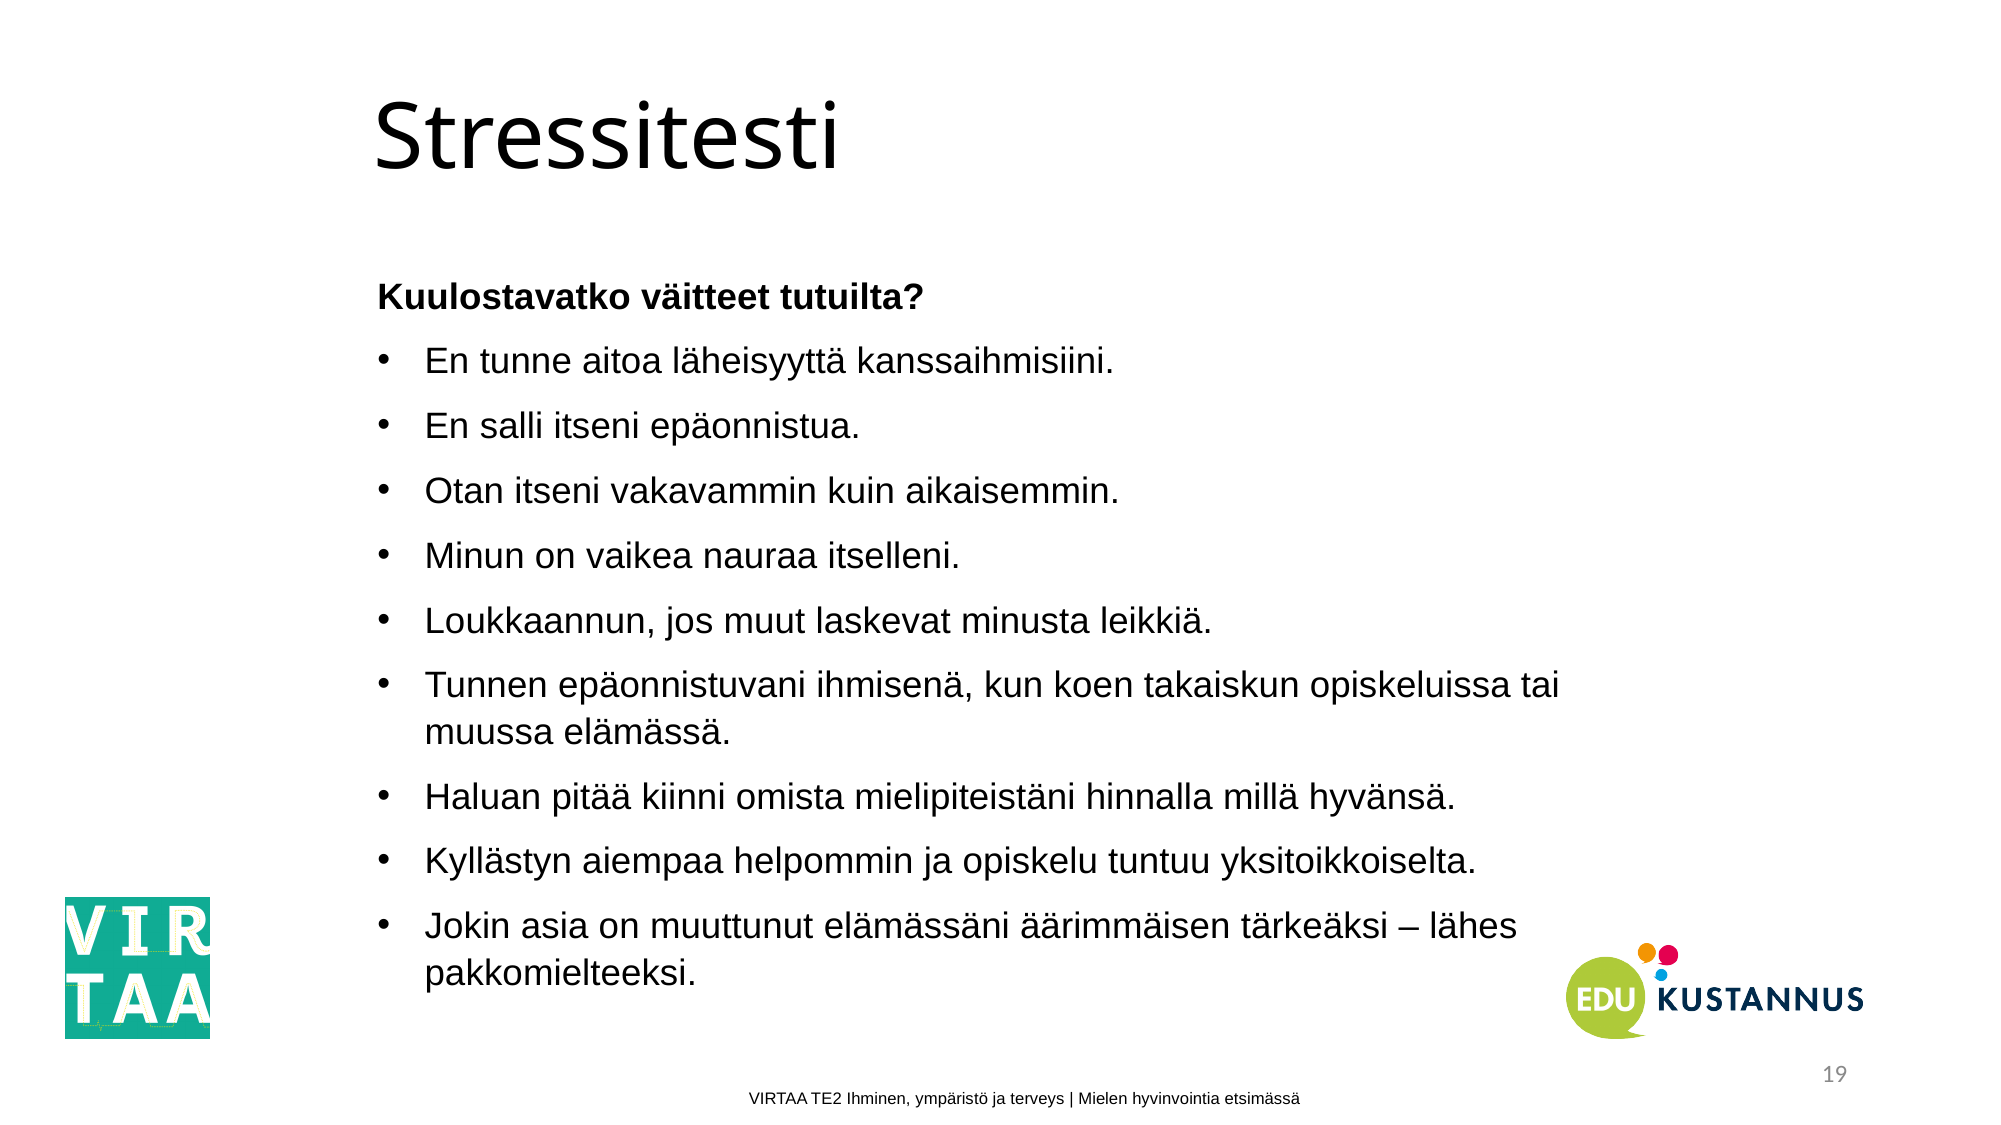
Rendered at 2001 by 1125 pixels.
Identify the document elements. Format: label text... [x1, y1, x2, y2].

text_box VIRTAA TE2 Ihminen, ympäristö ja terveys | Mielen hyvinvointia etsimässä [687, 1067, 1363, 1125]
picture [65, 897, 210, 1039]
slide_number 19 [1412, 1042, 1863, 1103]
picture [1566, 943, 1863, 1039]
title Stressitesti [358, 45, 1709, 233]
list Kuulostavatko väitteet tutuilta? En tunne aitoa läheisyyttä kanssaihmisiini. En salli itseni epäonnistua. Otan itseni vakavammin kuin aikaisemmin. Minun on vaikea nauraa itselleni. Loukkaannun, jos muut laskevat minusta leikkiä. Tunnen epäonnistuvani ihmisenä, kun koen takaiskun opiskeluissa tai muussa elämässä. Haluan pitää kiinni omista mielipiteistäni hinnalla millä hyvänsä. Kyllästyn aiempaa helpommin ja opiskelu tuntuu yksitoikkoiselta. Jokin asia on muuttunut elämässäni äärimmäisen tärkeäksi – lähes pakkomielteeksi. [362, 262, 1713, 1005]
